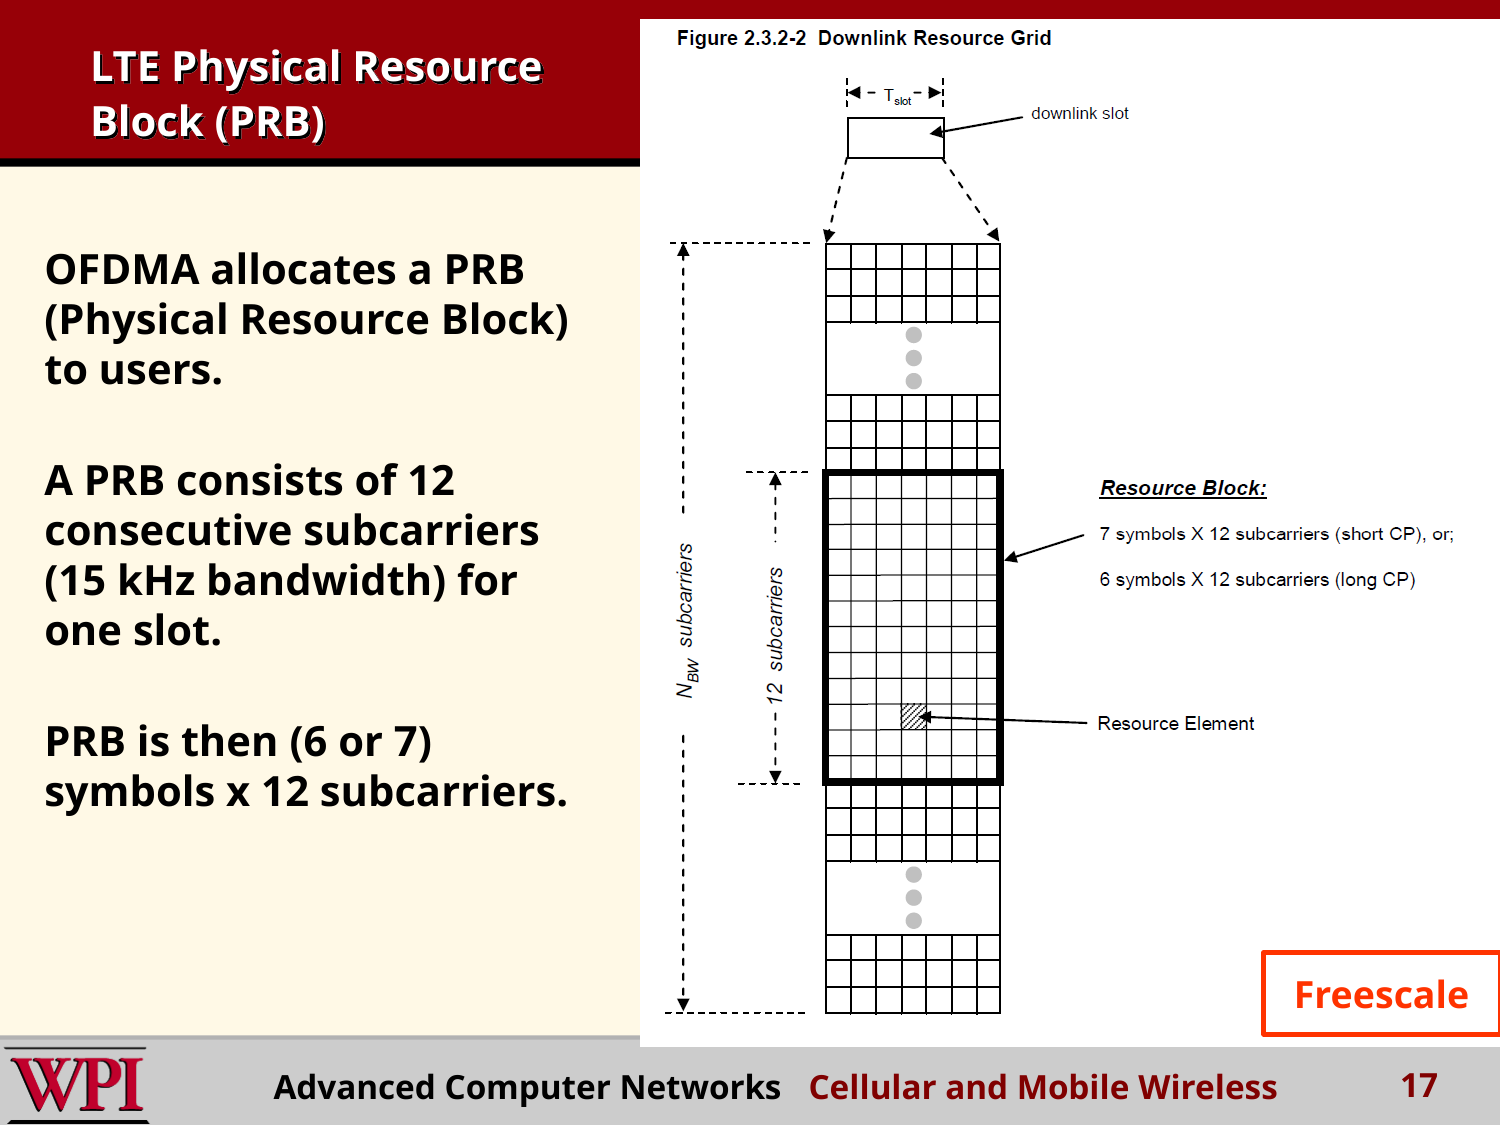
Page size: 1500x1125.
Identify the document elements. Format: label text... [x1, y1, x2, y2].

list OFDMA allocates a PRB (Physical Resource Block) to users. A PRB consists of 12 consecutive subcarriers (15 kHz bandwidth) for one slot. PRB is then (6 or 7) symbols x 12 subcarriers. [29, 235, 597, 1006]
picture [0, 0, 1500, 1125]
title LTE Physical Resource Block (PRB) [74, 18, 569, 153]
footer Advanced Computer Networks Cellular and Mobile Wireless [229, 1058, 1323, 1107]
slide_number 17 [1344, 1056, 1495, 1095]
